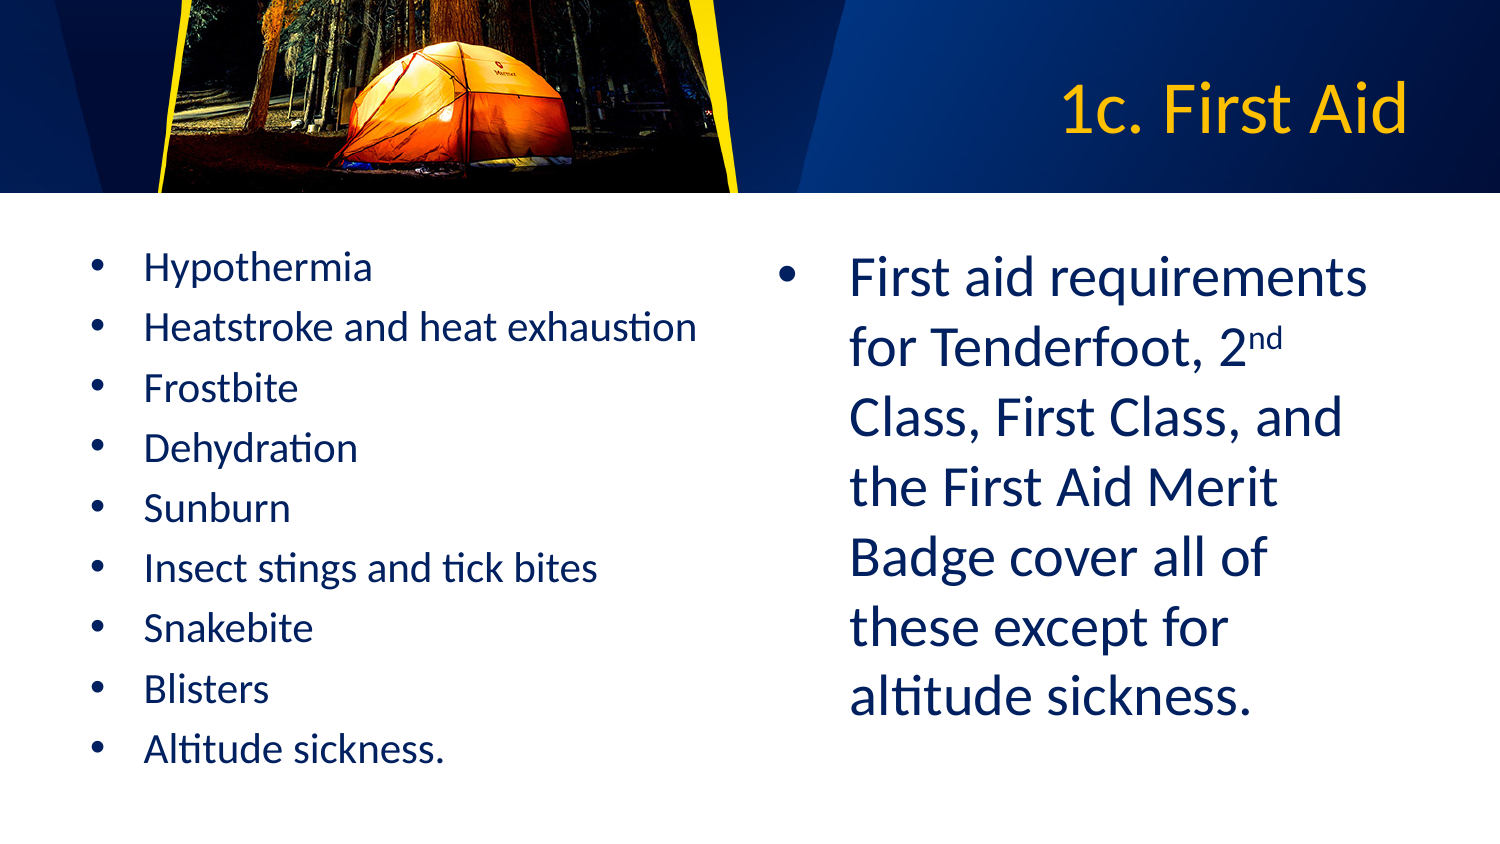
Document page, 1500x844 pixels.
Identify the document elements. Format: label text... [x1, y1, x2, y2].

picture [0, 0, 1500, 844]
list First aid requirements for Tenderfoot, 2nd Class, First Class, and the First Aid Merit Badge cover all of these except for altitude sickness. [762, 230, 1425, 754]
title 1c. First Aid [720, 33, 1425, 175]
list Hypothermia Heatstroke and heat exhaustion Frostbite Dehydration Sunburn Insect stings and tick bites Snakebite Blisters Altitude sickness. [75, 230, 738, 788]
